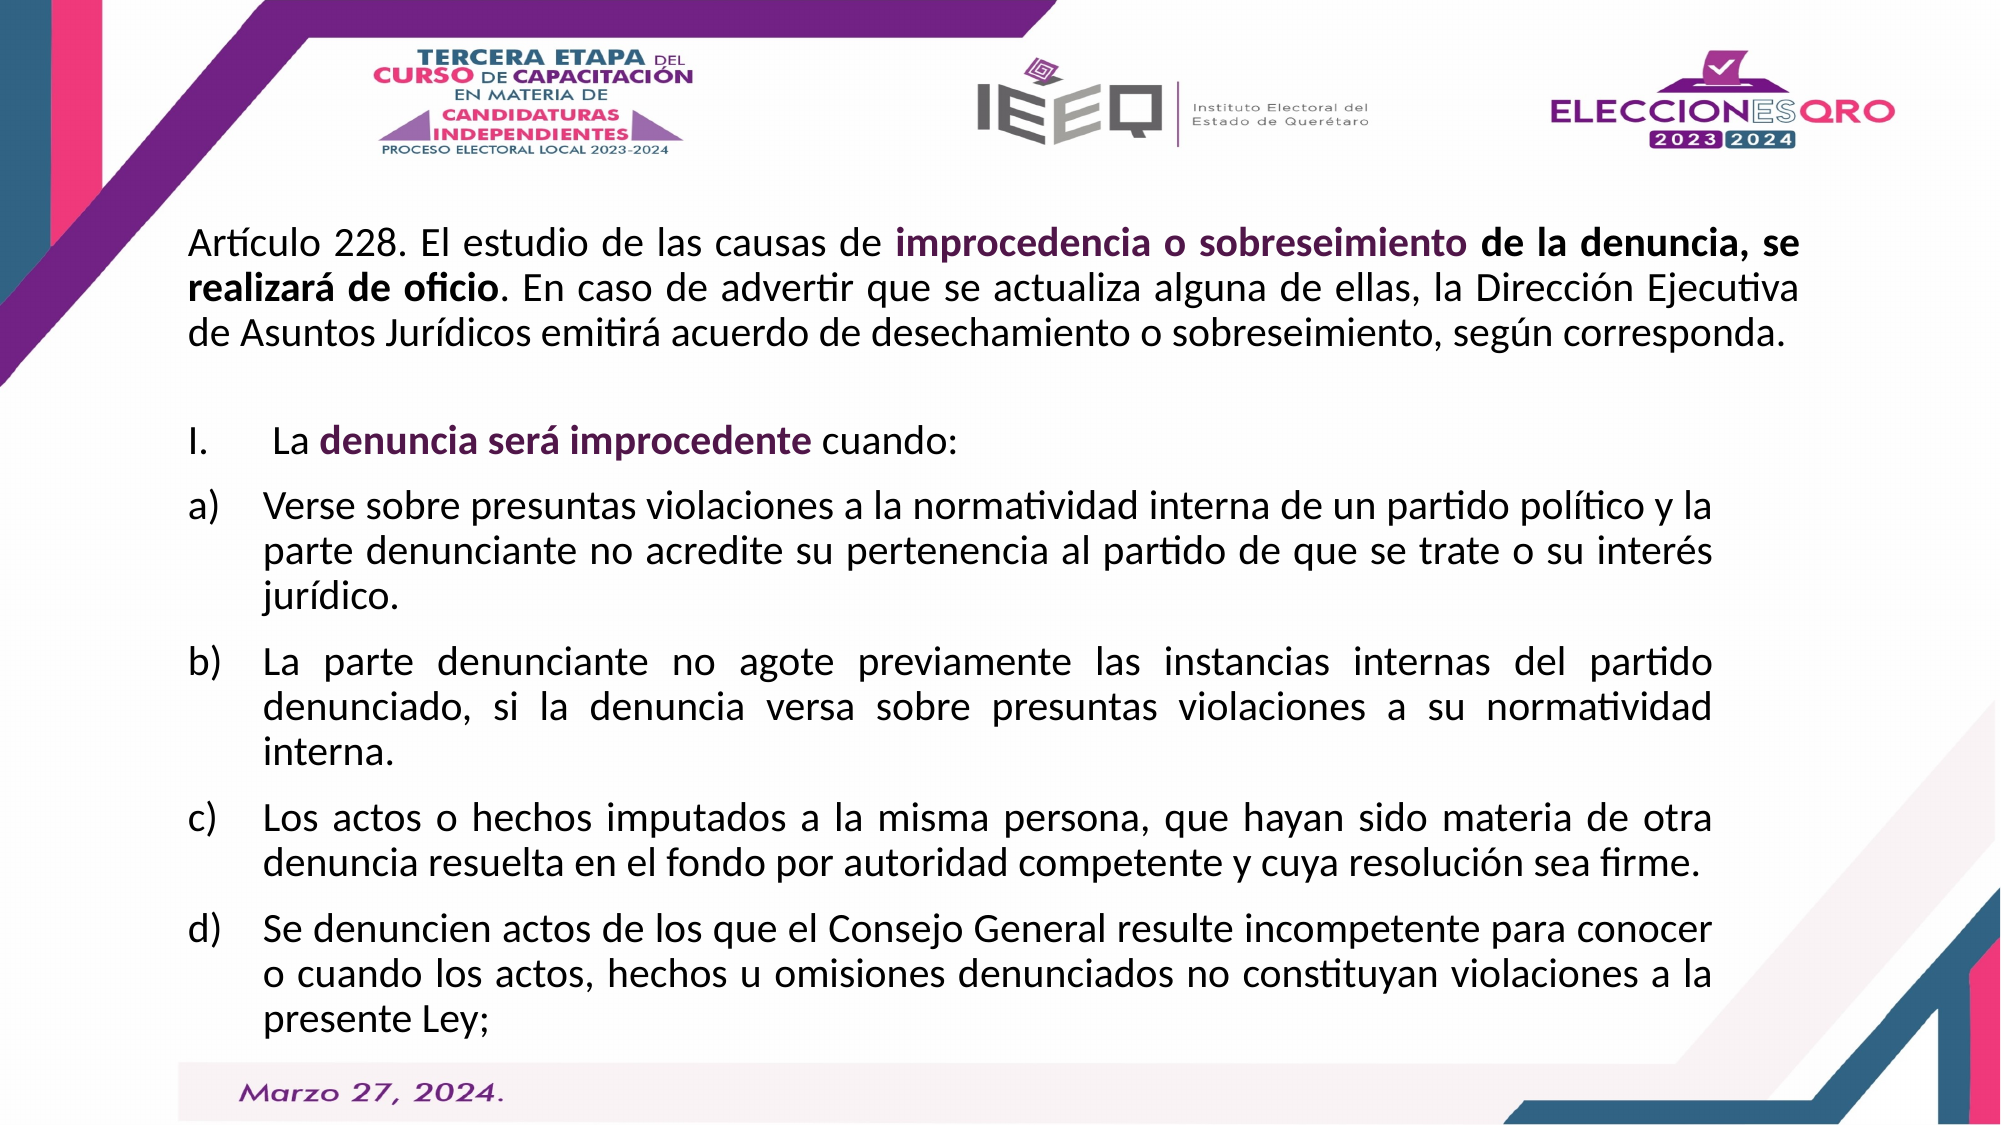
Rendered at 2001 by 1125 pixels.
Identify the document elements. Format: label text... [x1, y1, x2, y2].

picture [0, 0, 2001, 1125]
title Artículo 228. El estudio de las causas de improcedencia o sobreseimiento de la denuncia, se realizará de oficio. En caso de advertir que se actualiza alguna de ellas, la Dirección Ejecutiva de Asuntos Jurídicos emitirá acuerdo de desechamiento o sobreseimiento, según corresponda. [172, 157, 1816, 364]
subtitle La denuncia será improcedente cuando: Verse sobre presuntas violaciones a la normatividad interna de un partido político y la parte denunciante no acredite su pertenencia al partido de que se trate o su interés jurídico. La parte denunciante no agote previamente las instancias internas del partido denunciado, si la denuncia versa sobre presuntas violaciones a su normatividad interna. Los actos o hechos imputados a la misma persona, que hayan sido materia de otra denuncia resuelta en el fondo por autoridad competente y cuya resolución sea firme. Se denuncien actos de los que el Consejo General resulte incompetente para conocer o cuando los actos, hechos u omisiones denunciados no constituyan violaciones a la presente Ley; [172, 410, 1729, 1038]
